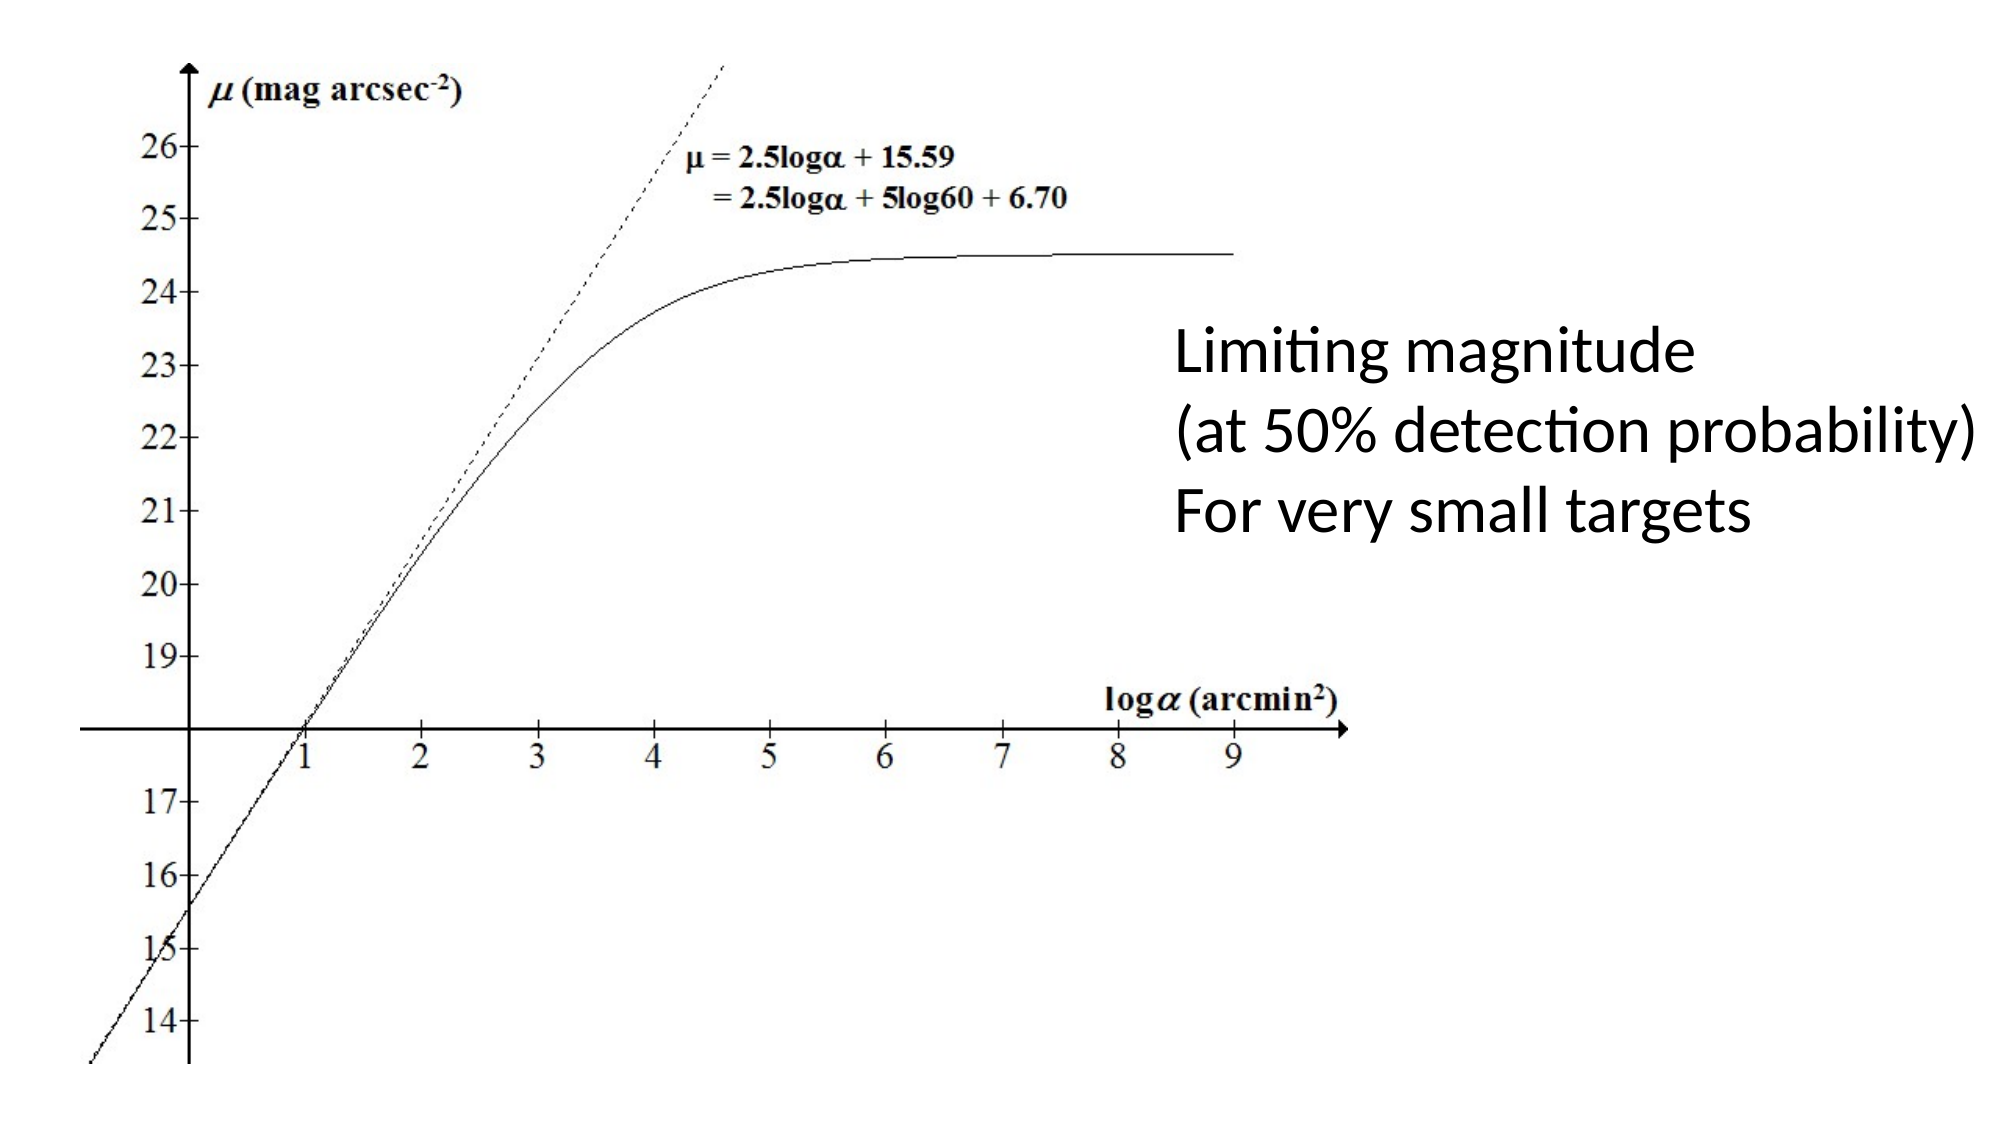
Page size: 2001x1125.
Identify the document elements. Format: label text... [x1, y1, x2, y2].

text_box Limiting magnitude (at 50% detection probability) For very small targets [1353, 298, 1995, 553]
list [80, 63, 1349, 1065]
